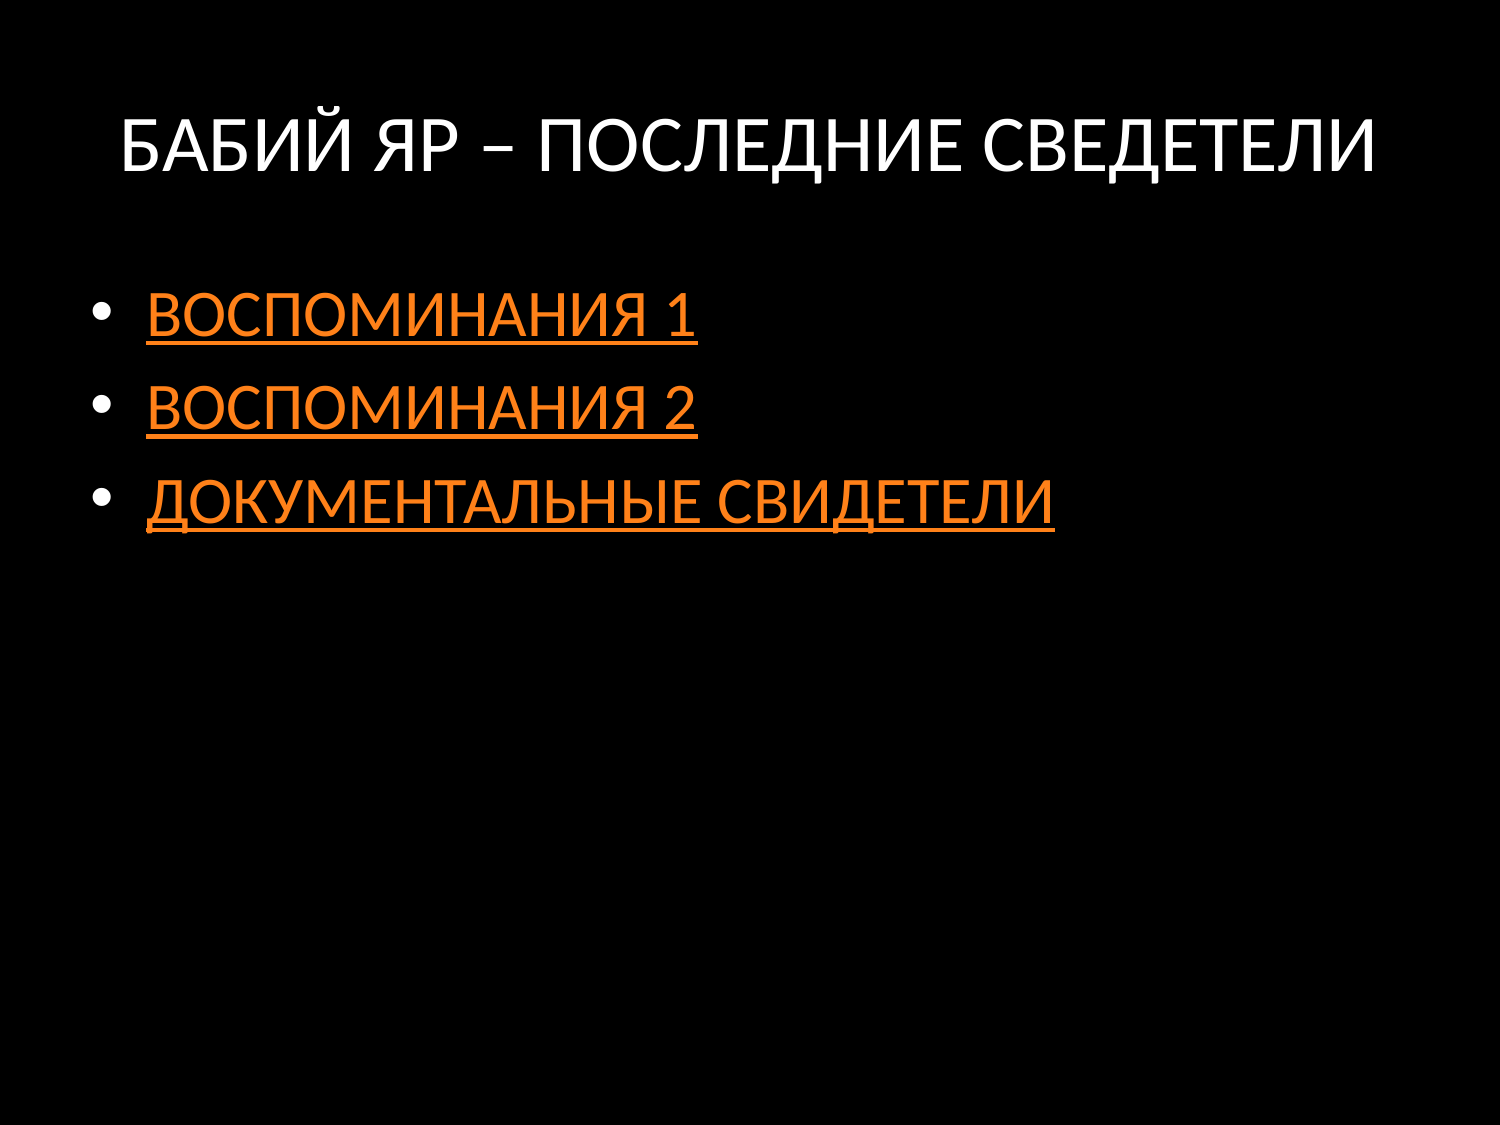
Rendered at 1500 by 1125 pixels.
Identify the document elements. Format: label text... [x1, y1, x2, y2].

title БАБИЙ ЯР – ПОСЛЕДНИЕ СВЕДЕТЕЛИ [75, 45, 1425, 233]
list ВОСПОМИНАНИЯ 1 ВОСПОМИНАНИЯ 2 ДОКУМЕНТАЛЬНЫЕ СВИДЕТЕЛИ [75, 262, 1425, 1005]
